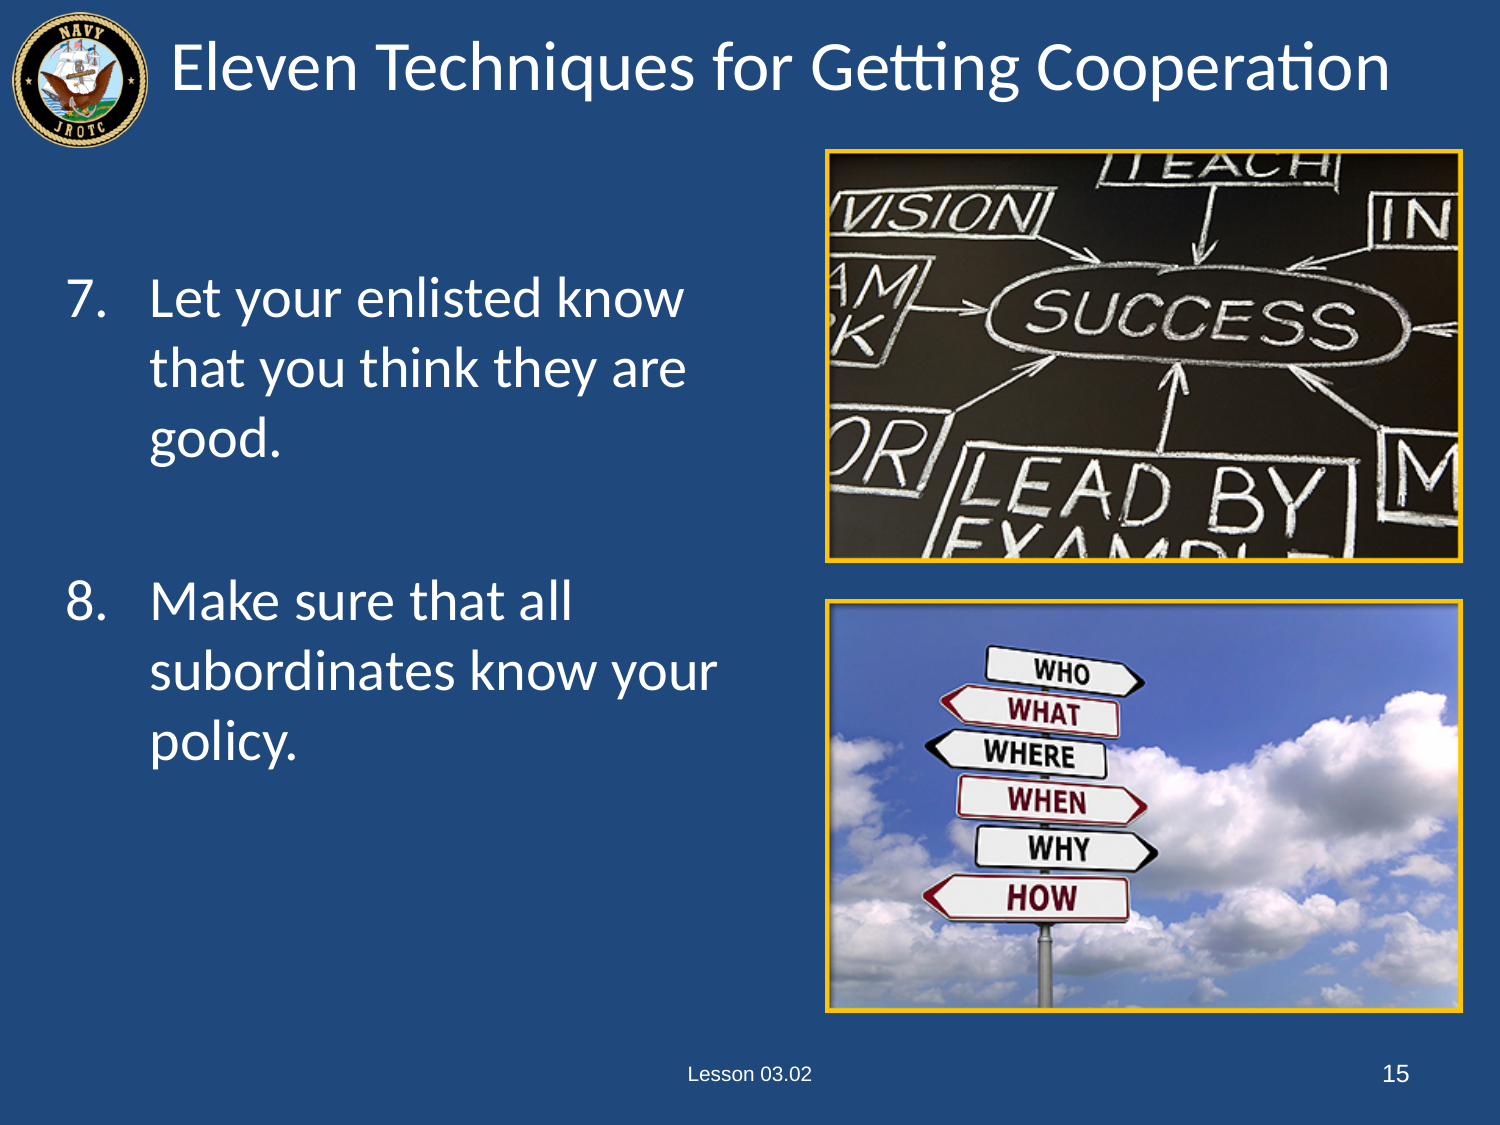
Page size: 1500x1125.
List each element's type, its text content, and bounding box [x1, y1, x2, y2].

picture [824, 149, 1463, 563]
picture [824, 599, 1463, 1013]
footer Lesson 03.02 [512, 1042, 988, 1103]
picture [12, 12, 148, 148]
slide_number 15 [1074, 1042, 1425, 1103]
list Let your enlisted know that you think they are good. Make sure that all subordinates know your policy. [50, 200, 800, 1063]
title Eleven Techniques for Getting Cooperation [112, 24, 1451, 100]
